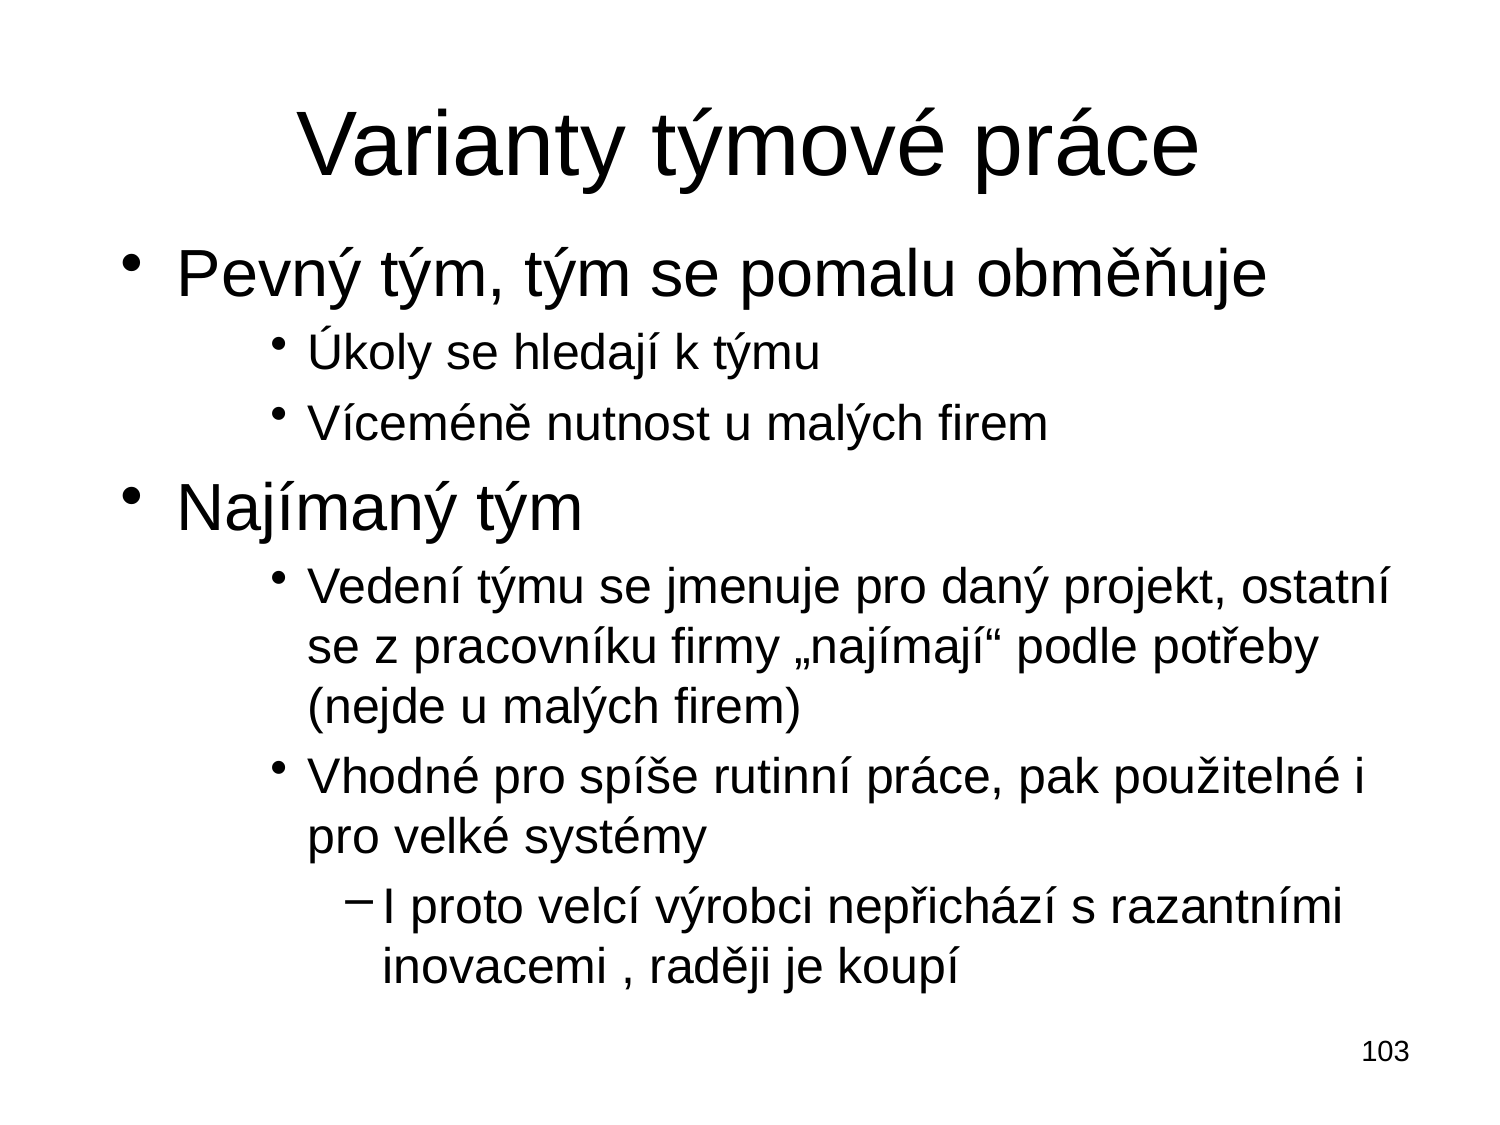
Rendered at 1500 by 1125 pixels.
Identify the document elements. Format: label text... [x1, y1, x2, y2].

list Pevný tým, tým se pomalu obměňuje Úkoly se hledají k týmu Víceméně nutnost u malých firem Najímaný tým Vedení týmu se jmenuje pro daný projekt, ostatní se z pracovníku firmy „najímají“ podle potřeby (nejde u malých firem) Vhodné pro spíše rutinní práce, pak použitelné i pro velké systémy I proto velcí výrobci nepřichází s razantními inovacemi , raději je koupí [105, 222, 1456, 1001]
slide_number 103 [1074, 1024, 1426, 1103]
title Varianty týmové práce [74, 44, 1426, 233]
